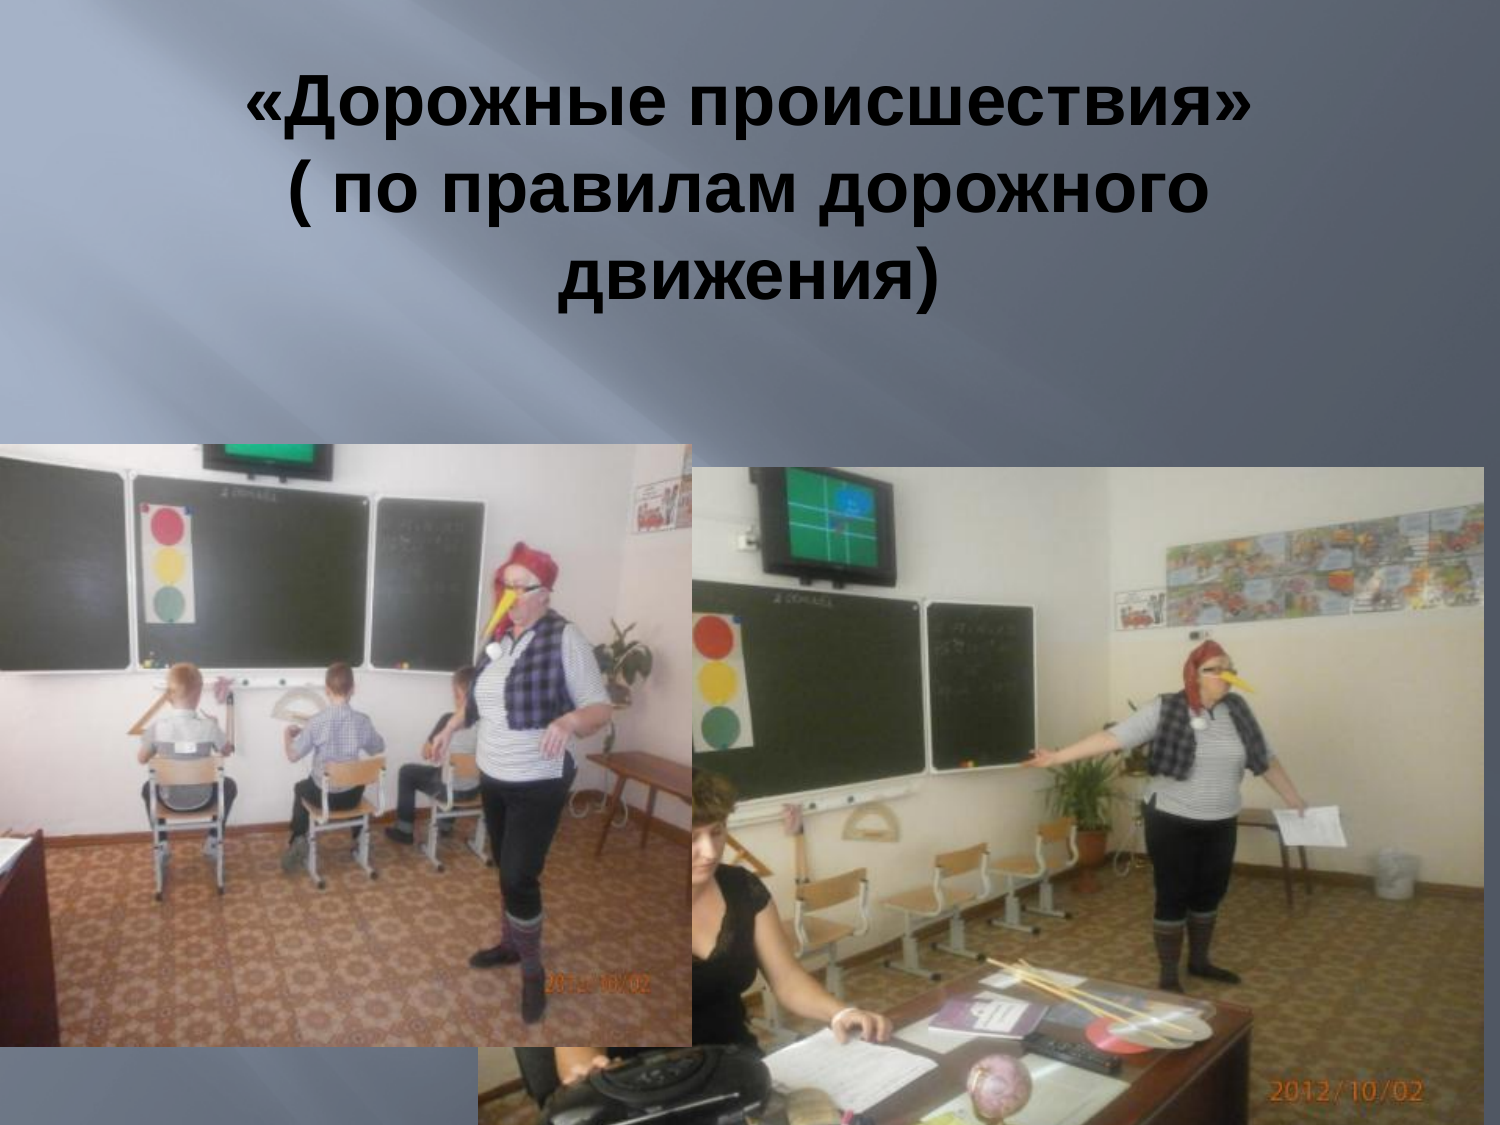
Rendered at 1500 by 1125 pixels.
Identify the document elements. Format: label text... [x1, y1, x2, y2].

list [478, 467, 1484, 1125]
title «Дорожные происшествия» ( по правилам дорожного движения) [75, 45, 1425, 409]
picture [0, 444, 692, 1048]
